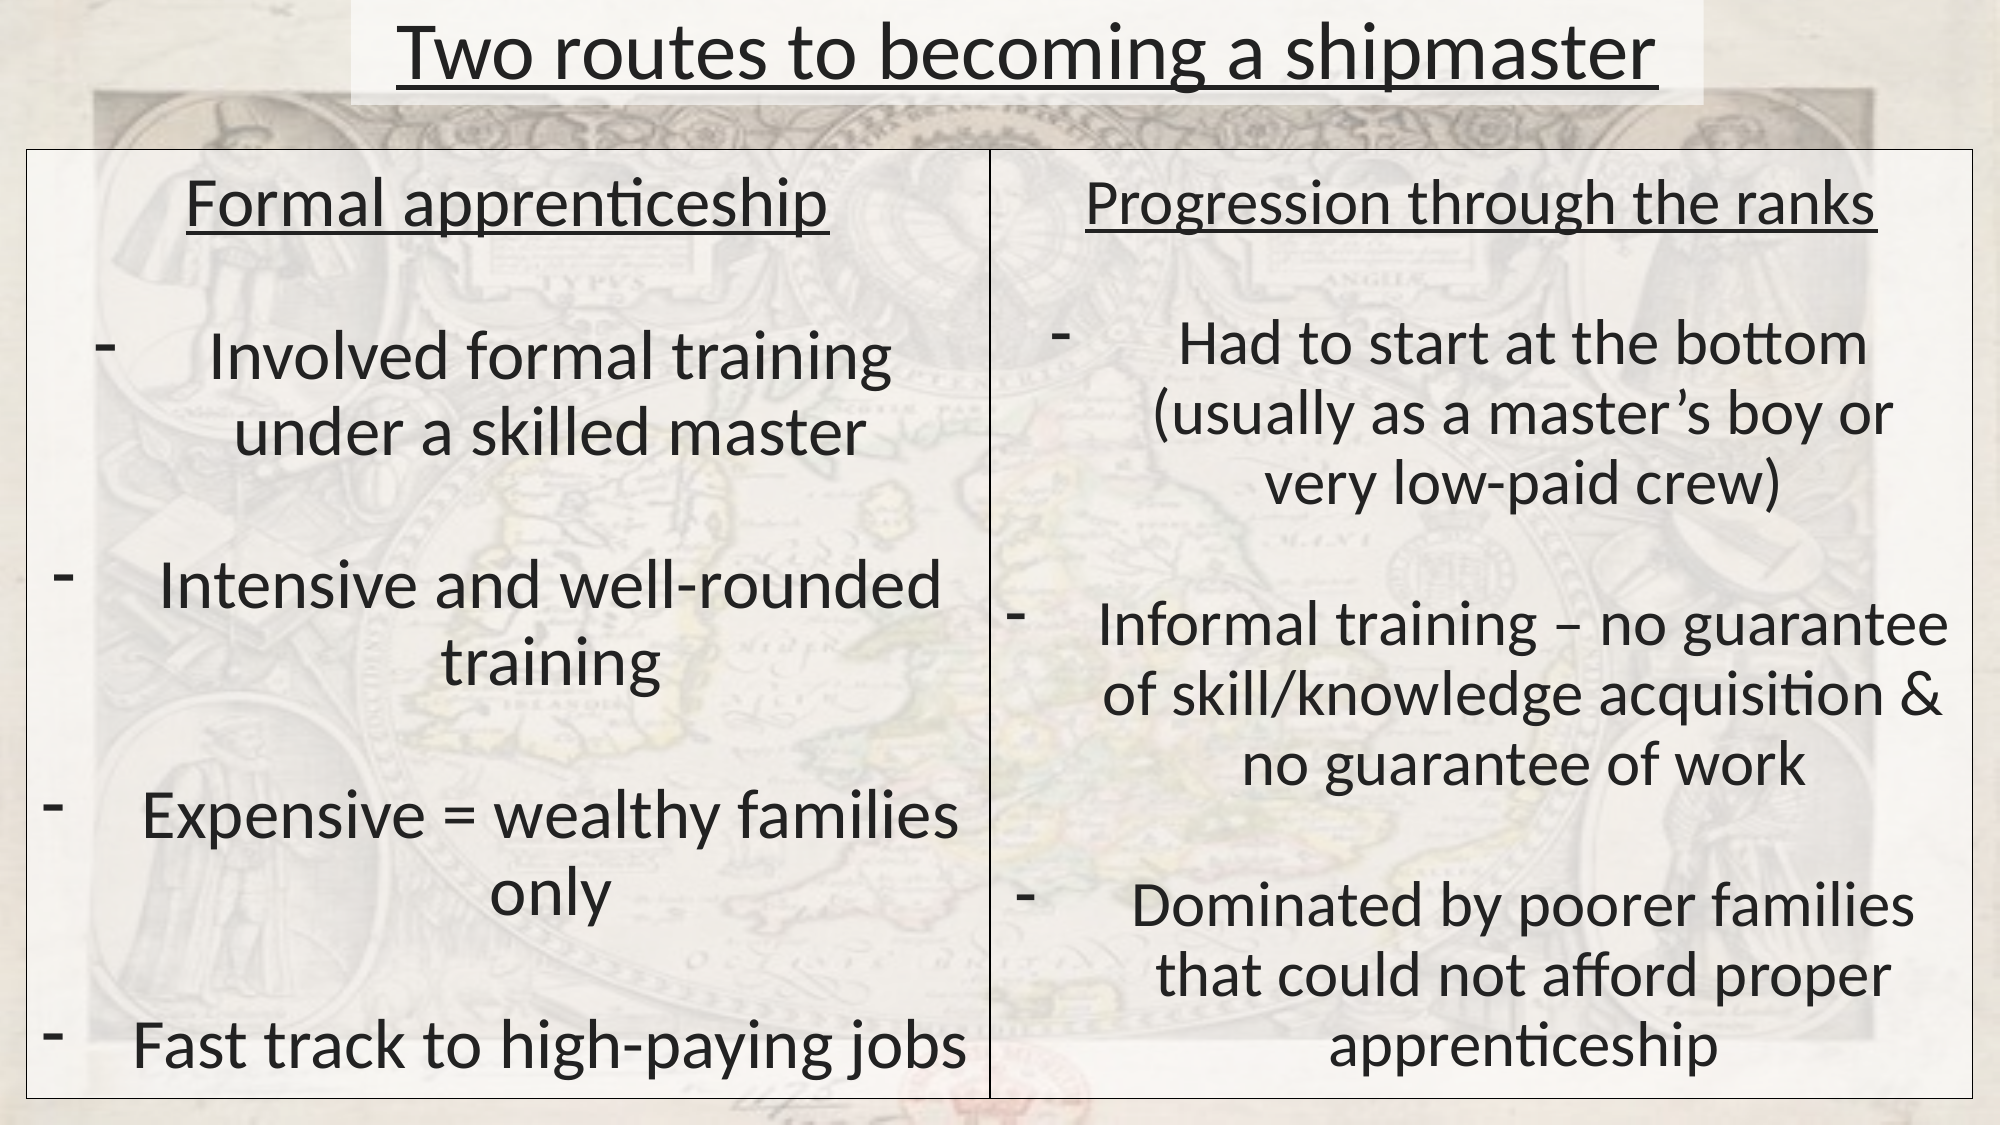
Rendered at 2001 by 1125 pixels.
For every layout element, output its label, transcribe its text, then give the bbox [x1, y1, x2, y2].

text_box Progression through the ranks Had to start at the bottom (usually as a master’s boy or very low-paid crew) Informal training – no guarantee of skill/knowledge acquisition & no guarantee of work Dominated by poorer families that could not afford proper apprenticeship [990, 149, 1973, 1099]
text_box Two routes to becoming a shipmaster [351, 0, 1704, 105]
text_box Formal apprenticeship Involved formal training under a skilled master Intensive and well-rounded training Expensive = wealthy families only Fast track to high-paying jobs [26, 149, 990, 1099]
